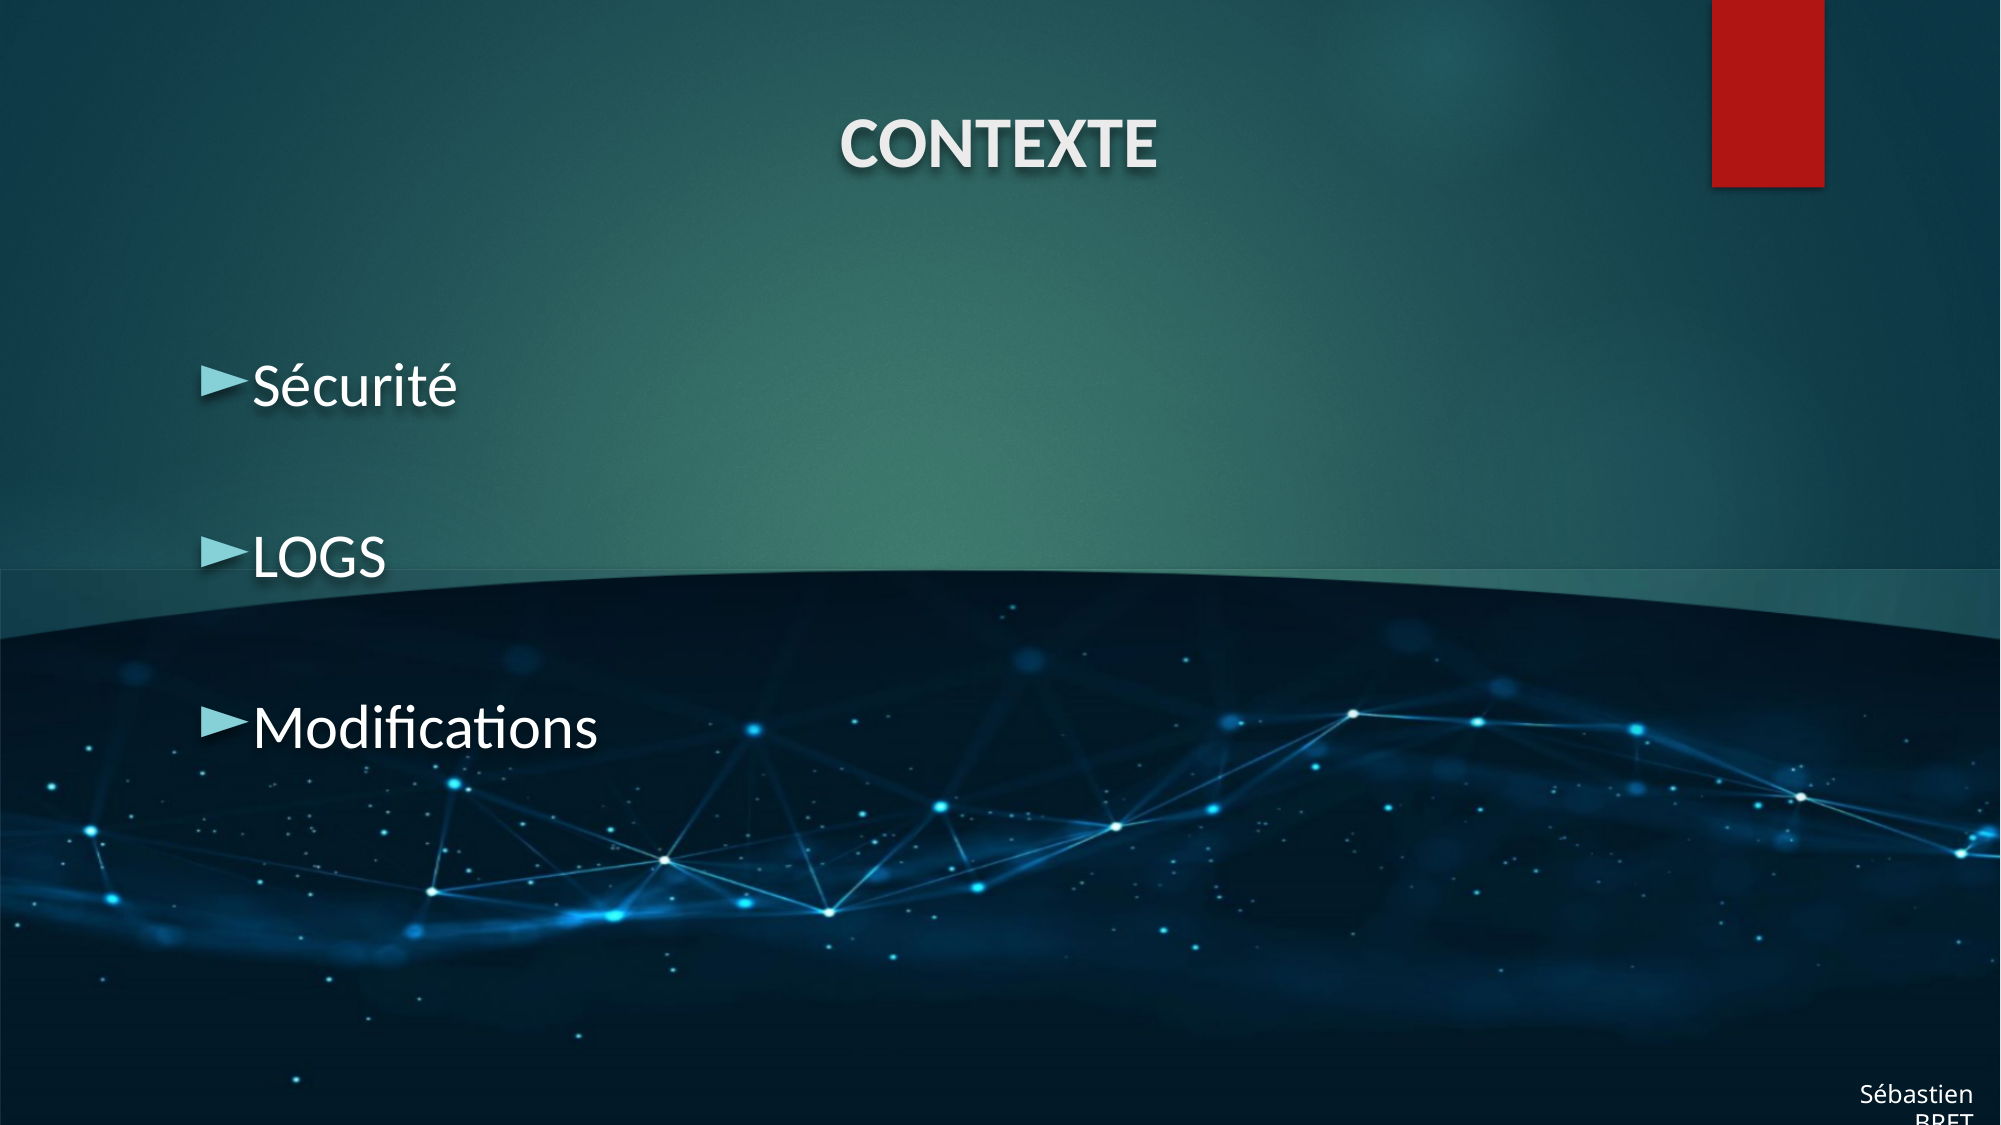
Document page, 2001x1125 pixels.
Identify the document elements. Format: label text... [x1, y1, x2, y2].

picture [0, 0, 2001, 1125]
title CONTEXTE [507, 52, 1493, 218]
list Sécurité LOGS Modifications [181, 336, 1649, 567]
